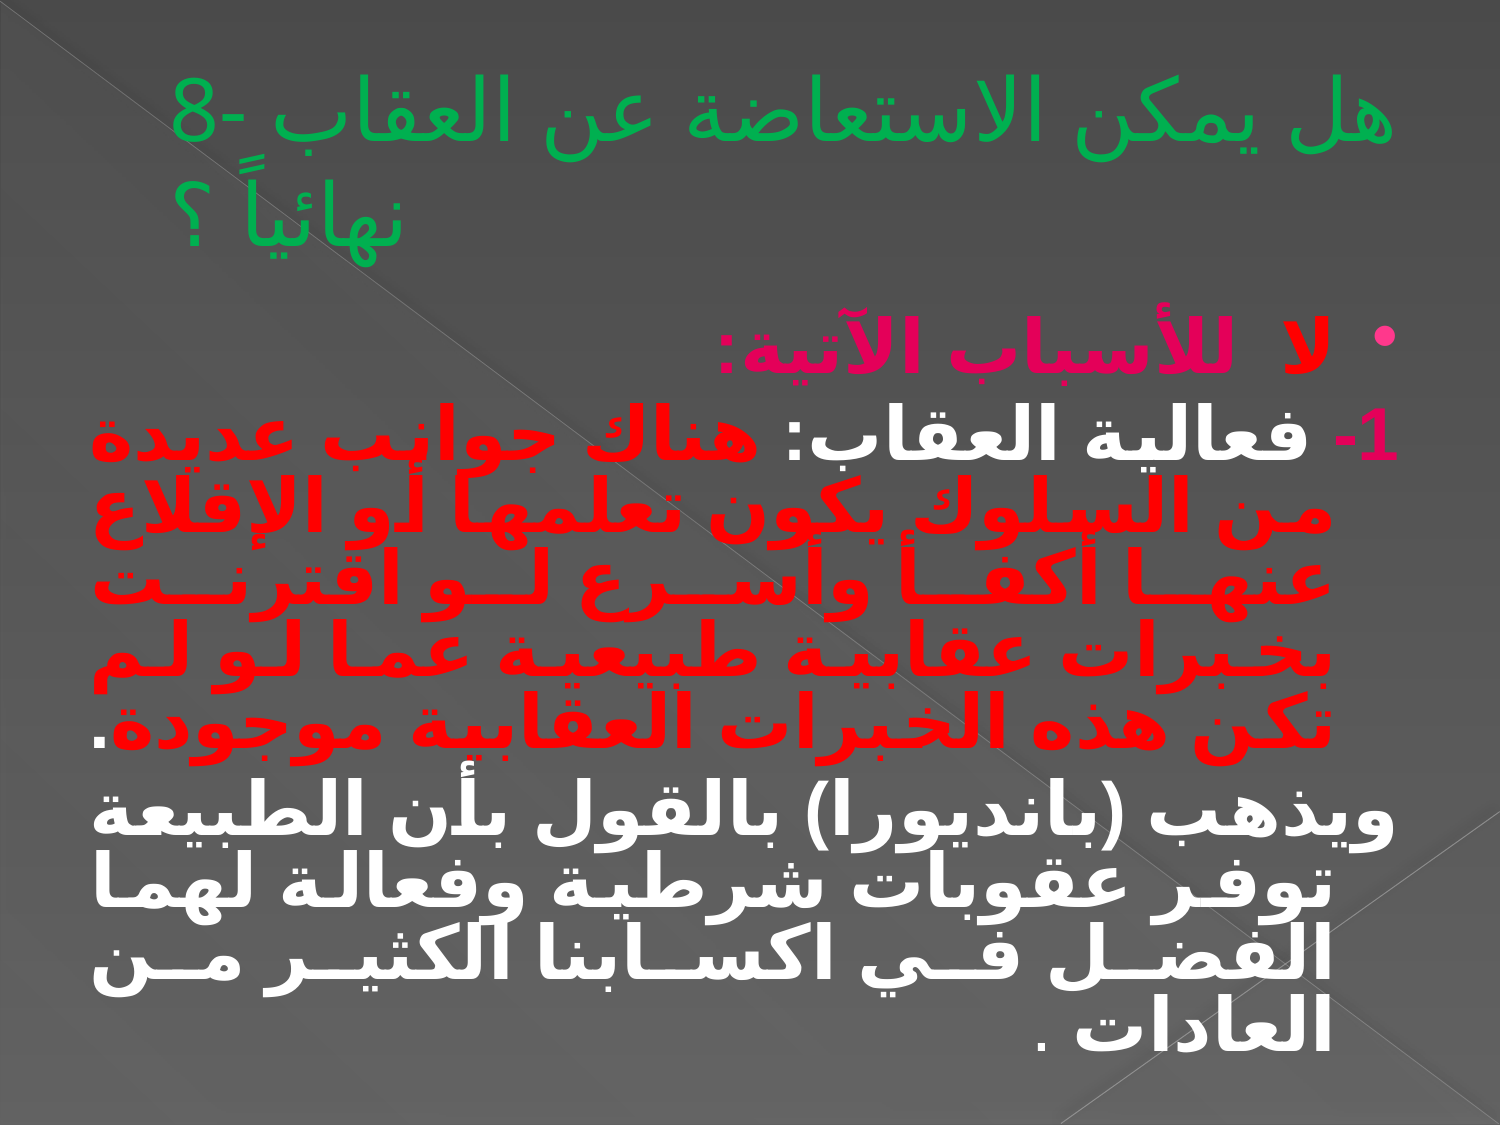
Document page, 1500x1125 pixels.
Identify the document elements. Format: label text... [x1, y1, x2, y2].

title 8- هل يمكن الاستعاضة عن العقاب نهائياً ؟ [75, 43, 1425, 274]
list لا للأسباب الآتية: 1- فعالية العقاب: هناك جوانب عديدة من السلوك يكون تعلمها أو الإقلاع عنها أكفأ وأسرع لو اقترنت بخبرات عقابية طبيعية عما لو لم تكن هذه الخبرات العقابية موجودة. ويذهب (بانديورا) بالقول بأن الطبيعة توفر عقوبات شرطية وفعالة لهما الفضل في اكسابنا الكثير من العادات . [75, 308, 1425, 1059]
